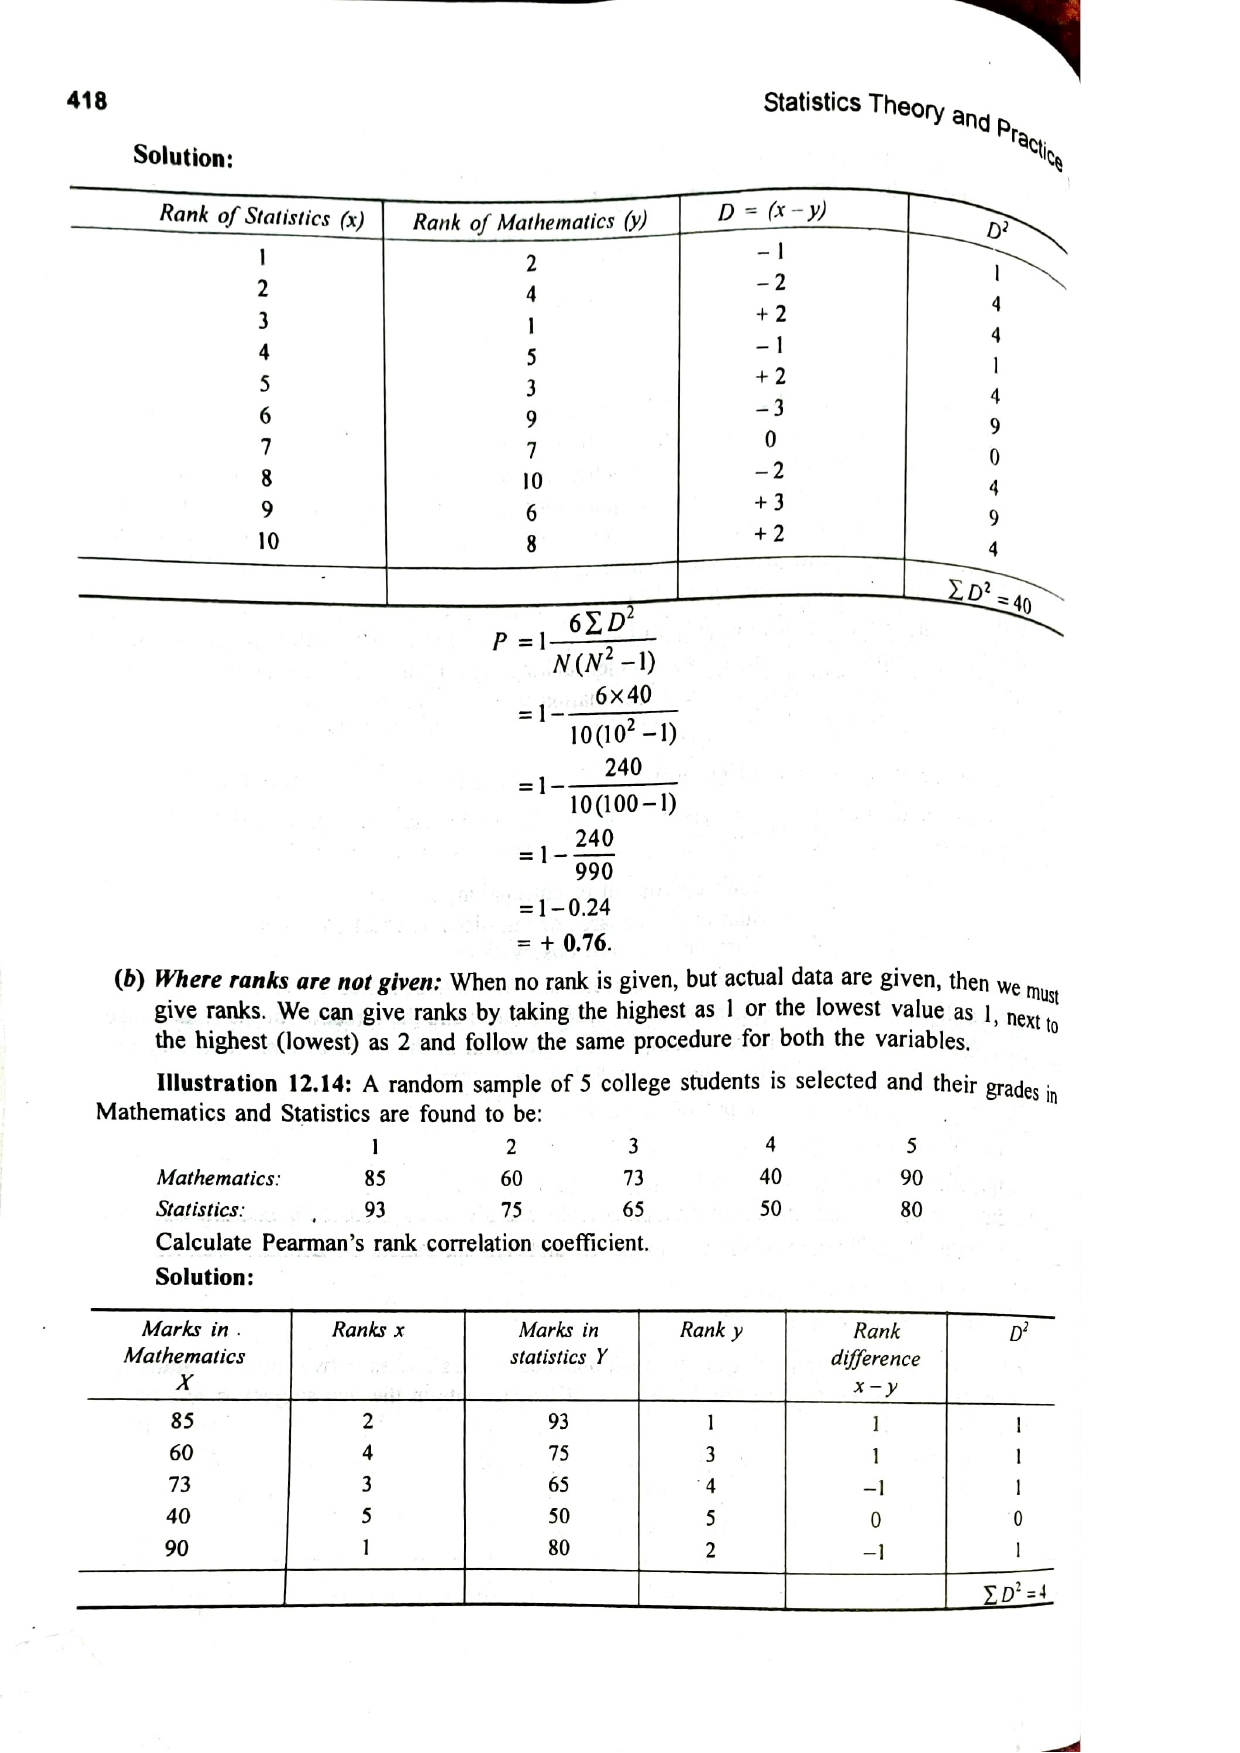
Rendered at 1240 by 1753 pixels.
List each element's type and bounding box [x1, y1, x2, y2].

text_box [0, 0, 1081, 1753]
